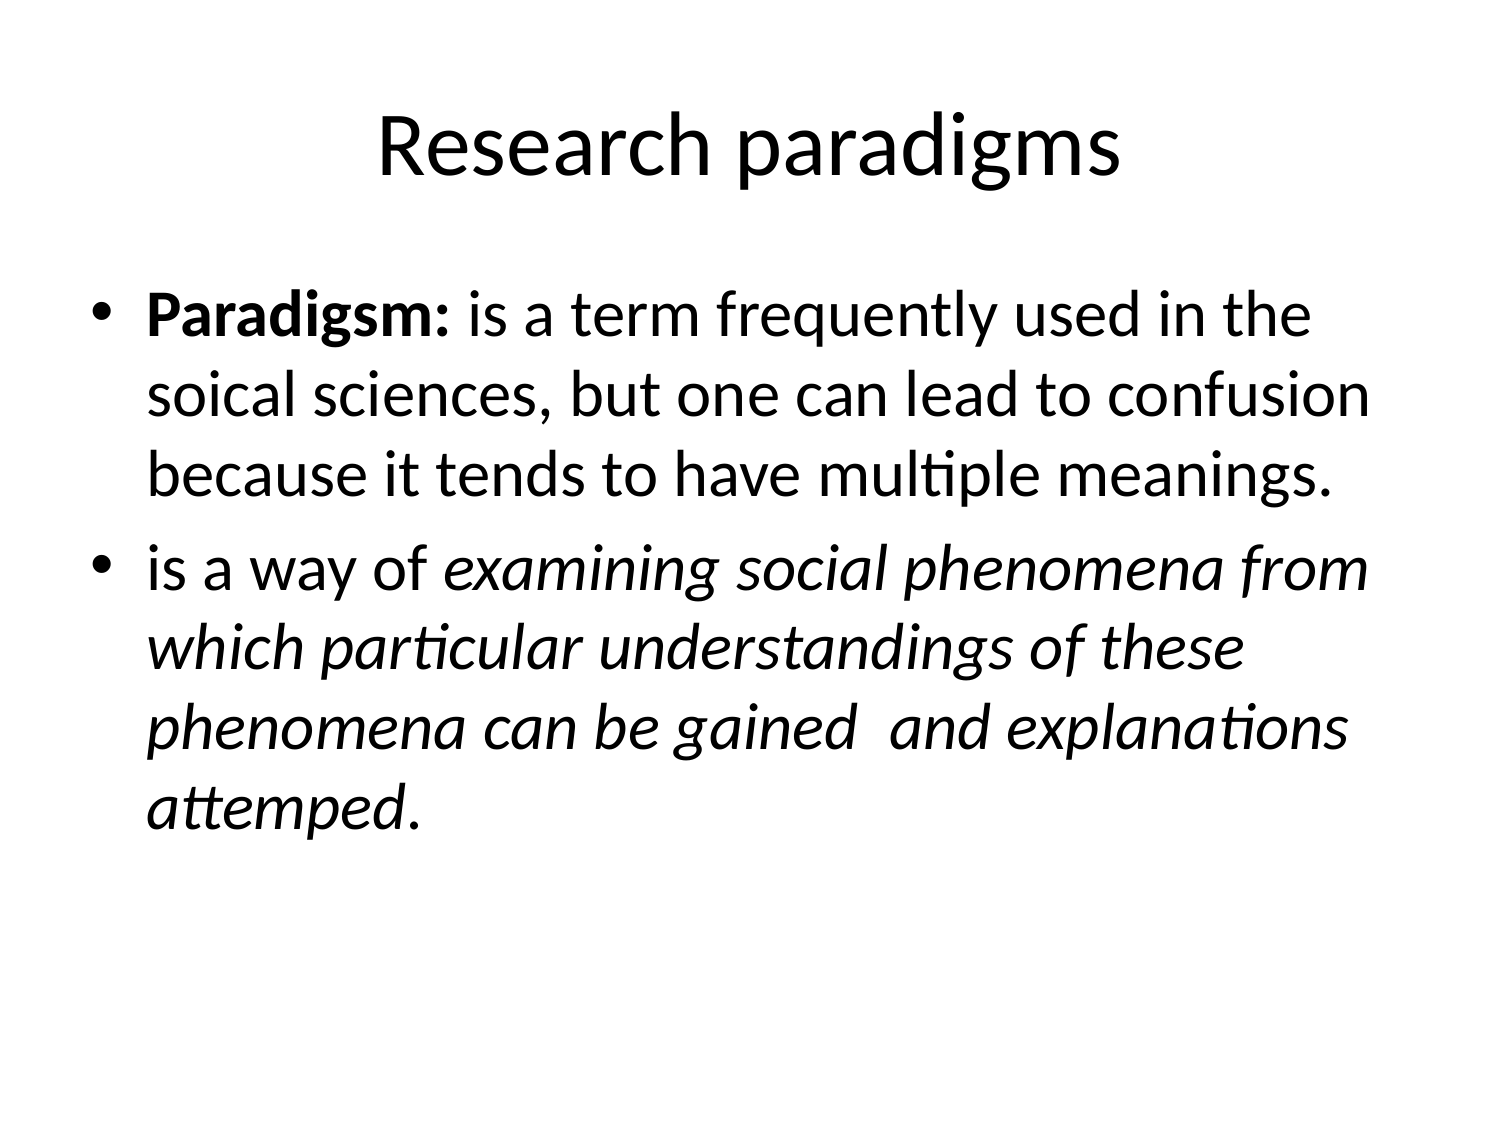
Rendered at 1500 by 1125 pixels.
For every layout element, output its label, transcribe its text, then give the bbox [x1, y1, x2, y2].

title Research paradigms [75, 45, 1425, 233]
list Paradigsm: is a term frequently used in the soical sciences, but one can lead to confusion because it tends to have multiple meanings. is a way of examining social phenomena from which particular understandings of these phenomena can be gained and explanations attemped. [75, 262, 1425, 1005]
